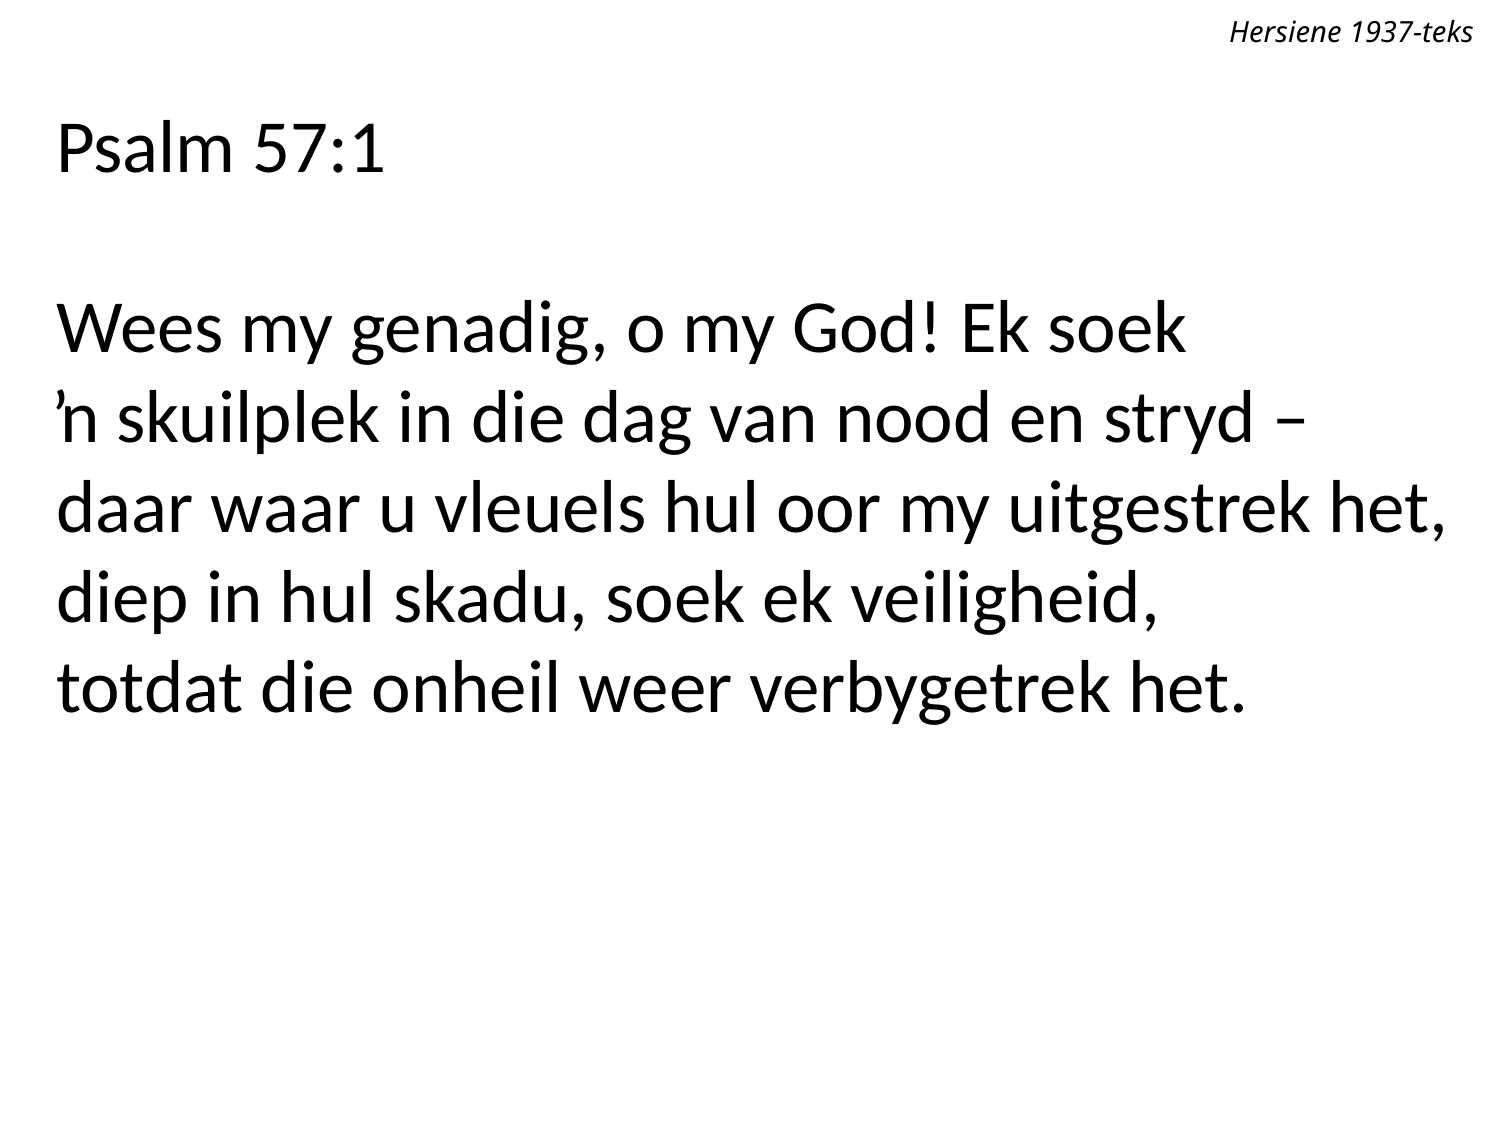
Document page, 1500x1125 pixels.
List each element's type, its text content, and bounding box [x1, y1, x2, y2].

text_box Psalm 57:1 Wees my genadig, o my God! Ek soek ŉ skuilplek in die dag van nood en stryd – daar waar u vleuels hul oor my uitgestrek het, diep in hul skadu, soek ek veiligheid, totdat die onheil weer verbygetrek het. [41, 89, 1483, 735]
text_box Hersiene 1937-teks [1214, 5, 1489, 56]
